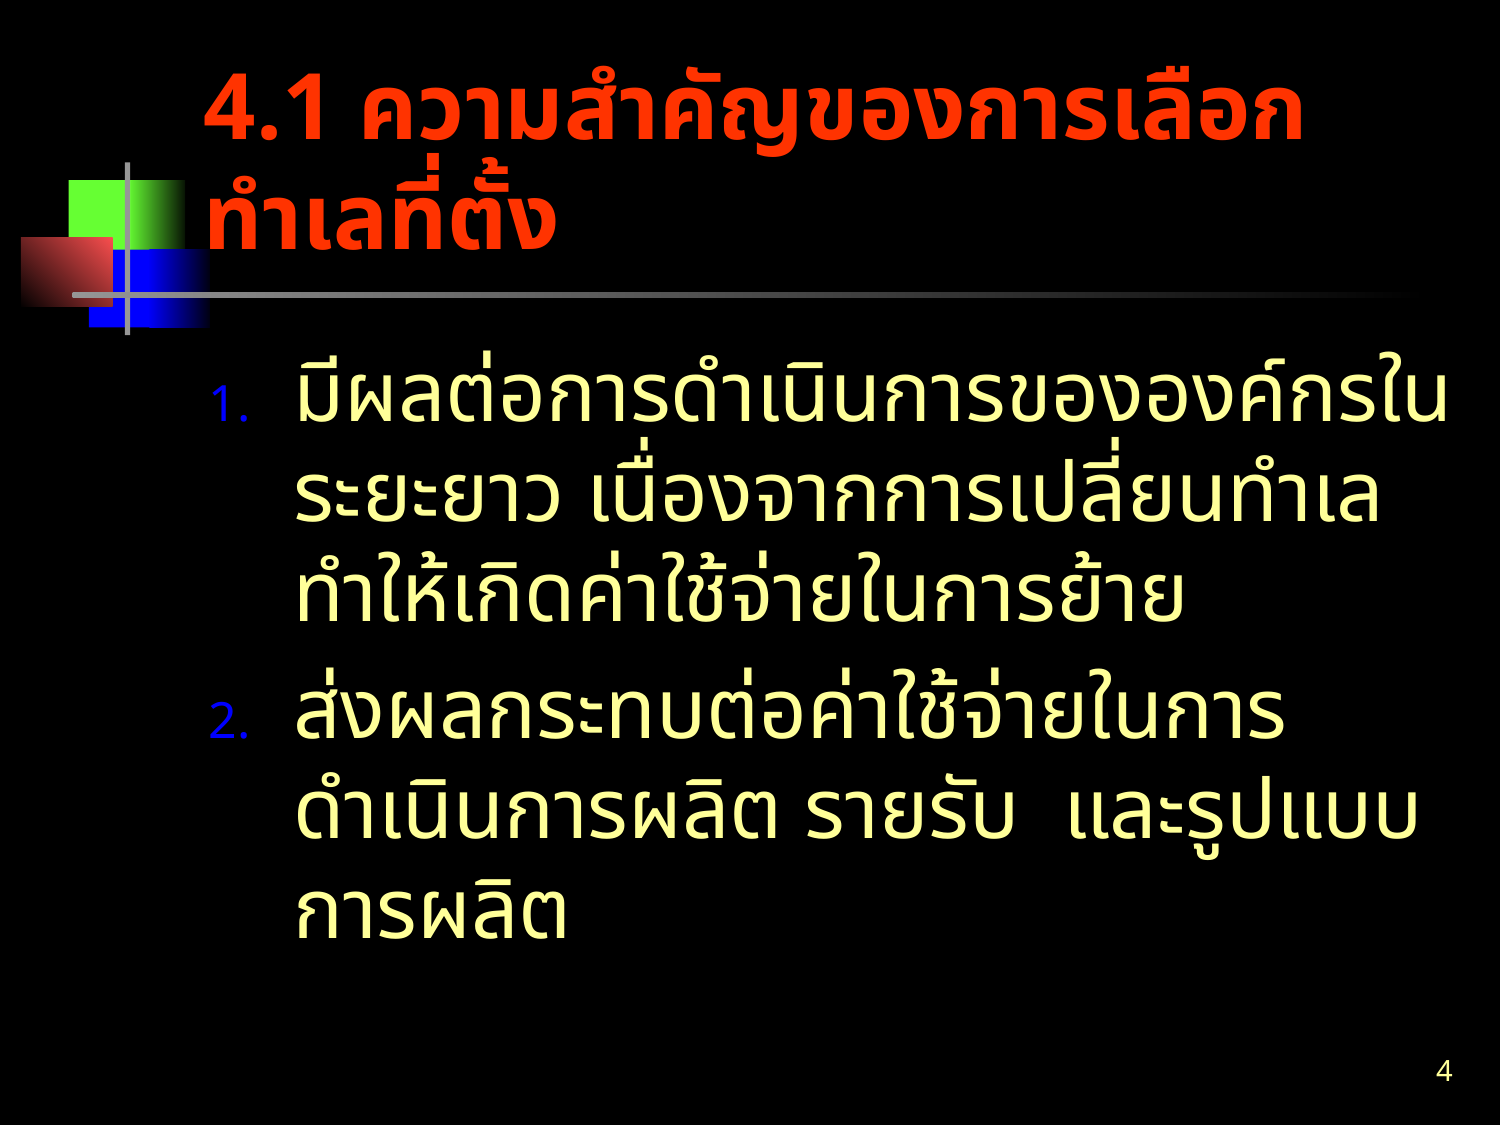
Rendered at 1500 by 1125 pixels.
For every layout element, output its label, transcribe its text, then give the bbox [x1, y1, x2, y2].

list มีผลต่อการดำเนินการขององค์กรในระยะยาว เนื่องจากการเปลี่ยนทำเล ทำให้เกิดค่าใช้จ่ายในการย้าย ส่งผลกระทบต่อค่าใช้จ่ายในการดำเนินการผลิต รายรับ และรูปแบบการผลิต [193, 330, 1470, 1007]
title 4.1 ความสำคัญของการเลือกทำเลที่ตั้ง [188, 34, 1468, 276]
slide_number 4 [1154, 1023, 1468, 1100]
